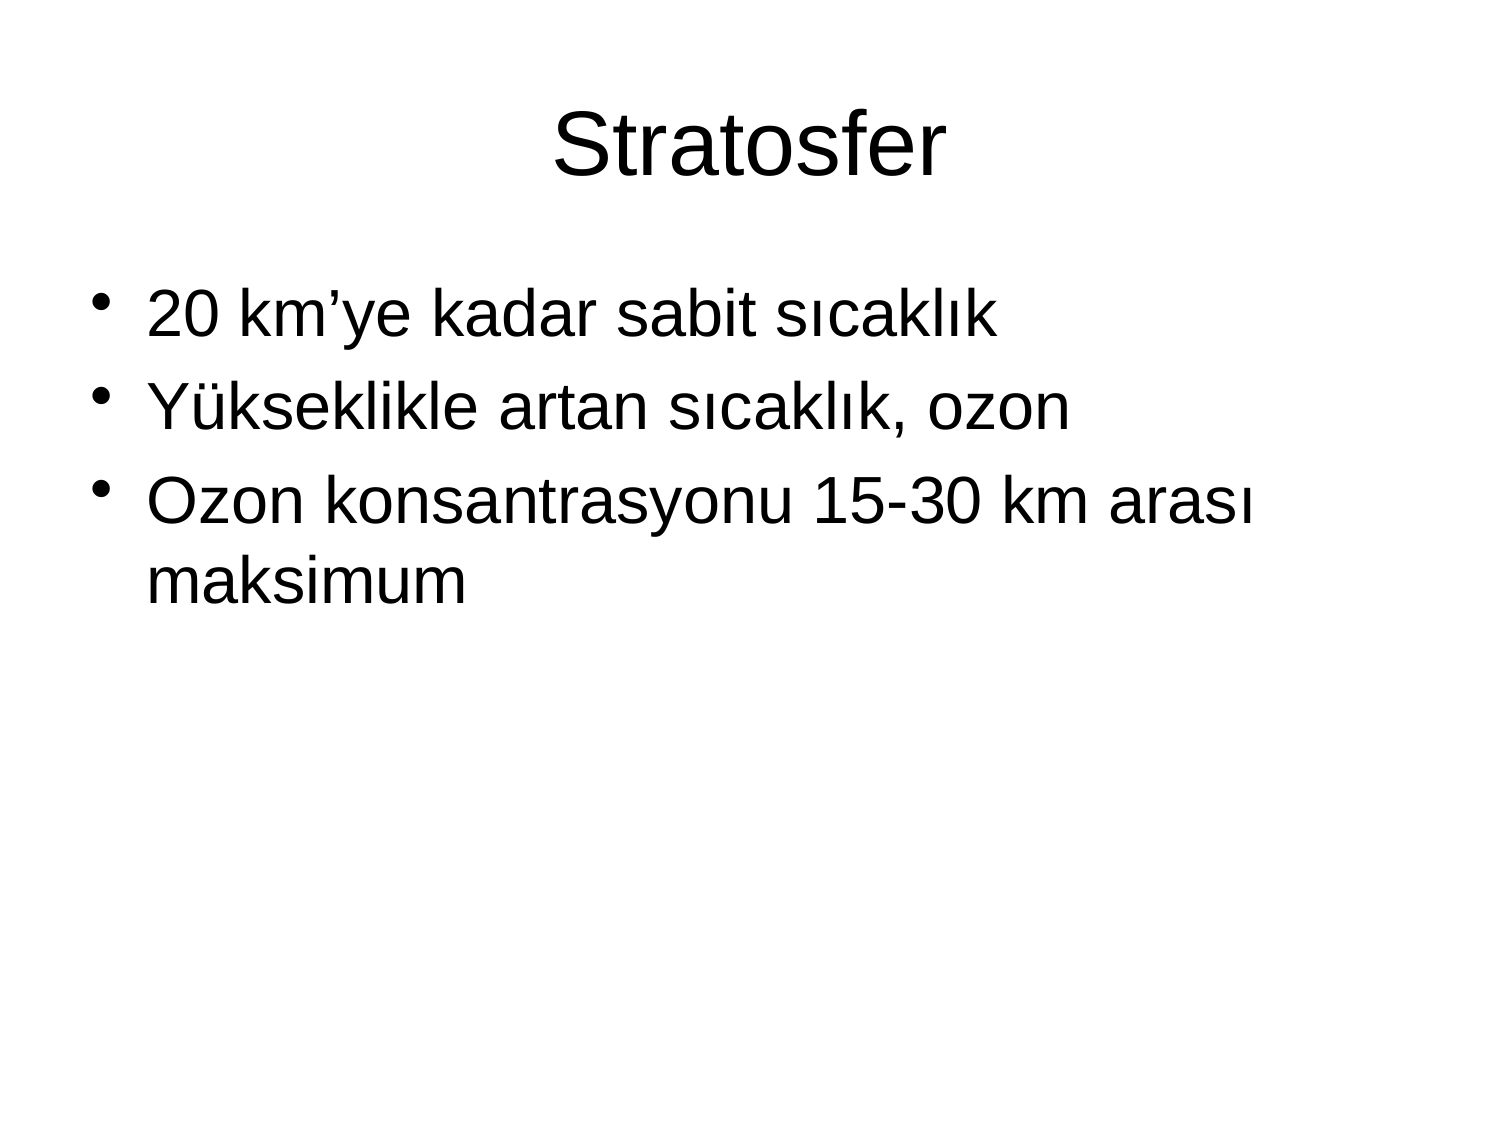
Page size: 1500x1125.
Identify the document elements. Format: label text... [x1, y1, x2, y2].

title Stratosfer [75, 45, 1425, 233]
list 20 km’ye kadar sabit sıcaklık Yükseklikle artan sıcaklık, ozon Ozon konsantrasyonu 15-30 km arası maksimum [75, 262, 1425, 1005]
